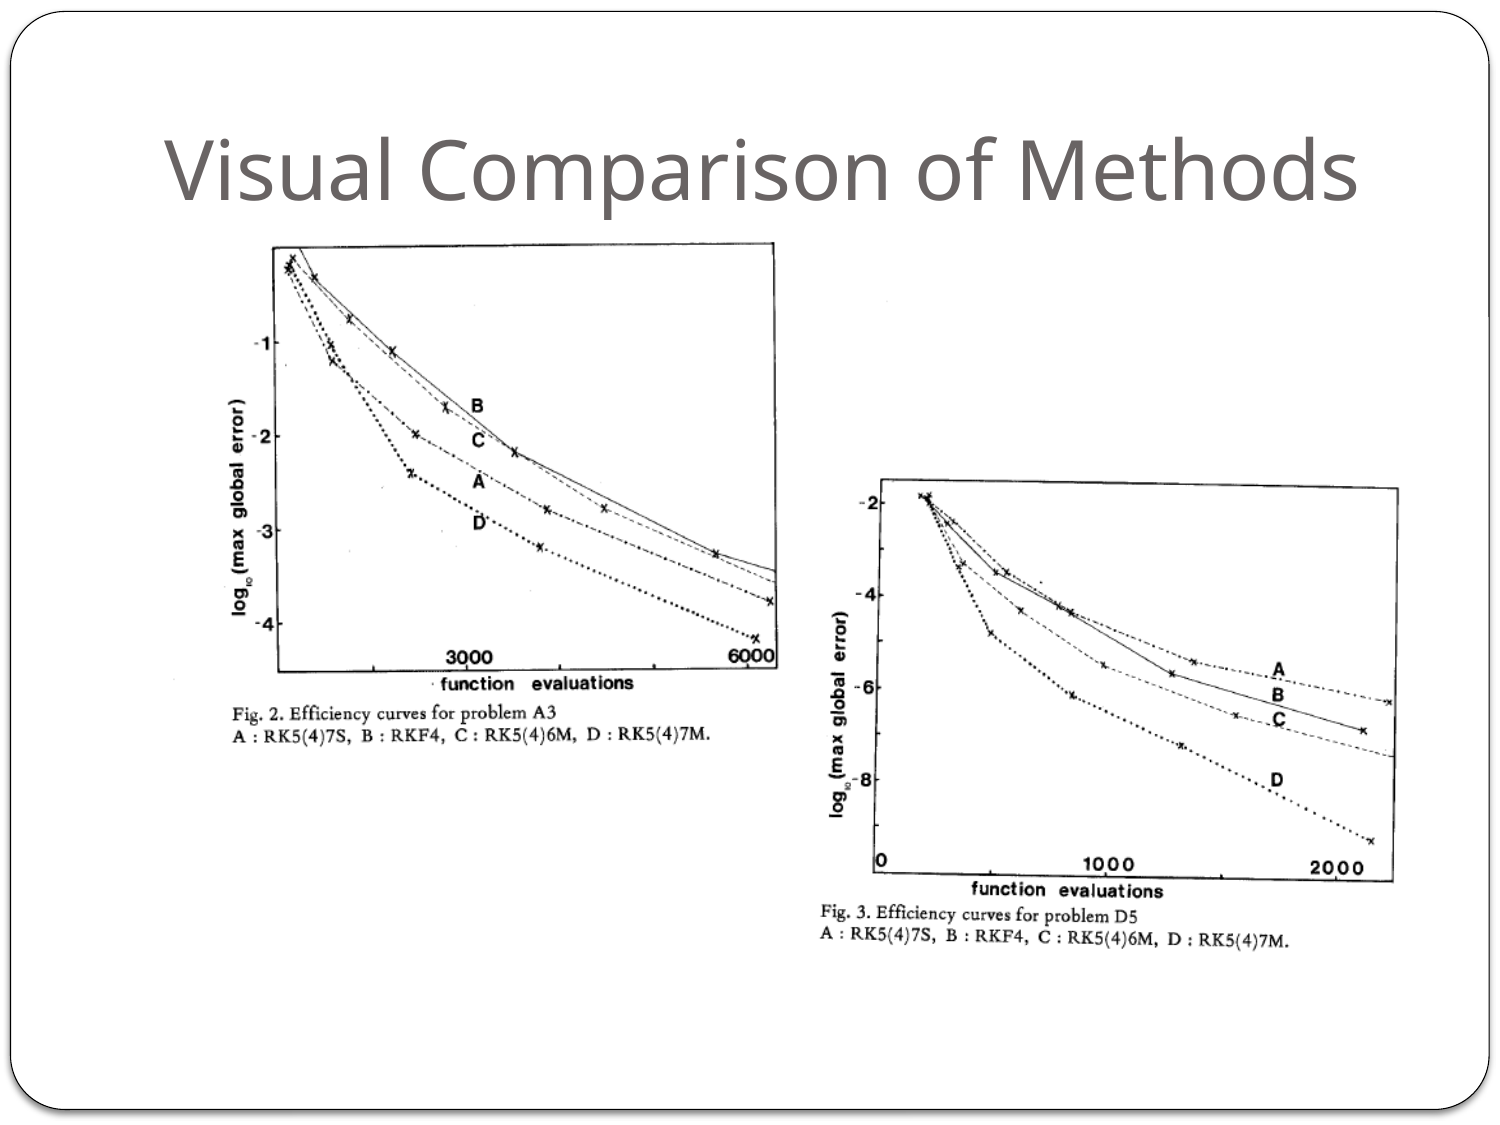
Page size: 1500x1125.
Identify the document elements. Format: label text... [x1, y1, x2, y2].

picture [149, 224, 1426, 963]
title Visual Comparison of Methods [150, 45, 1425, 233]
